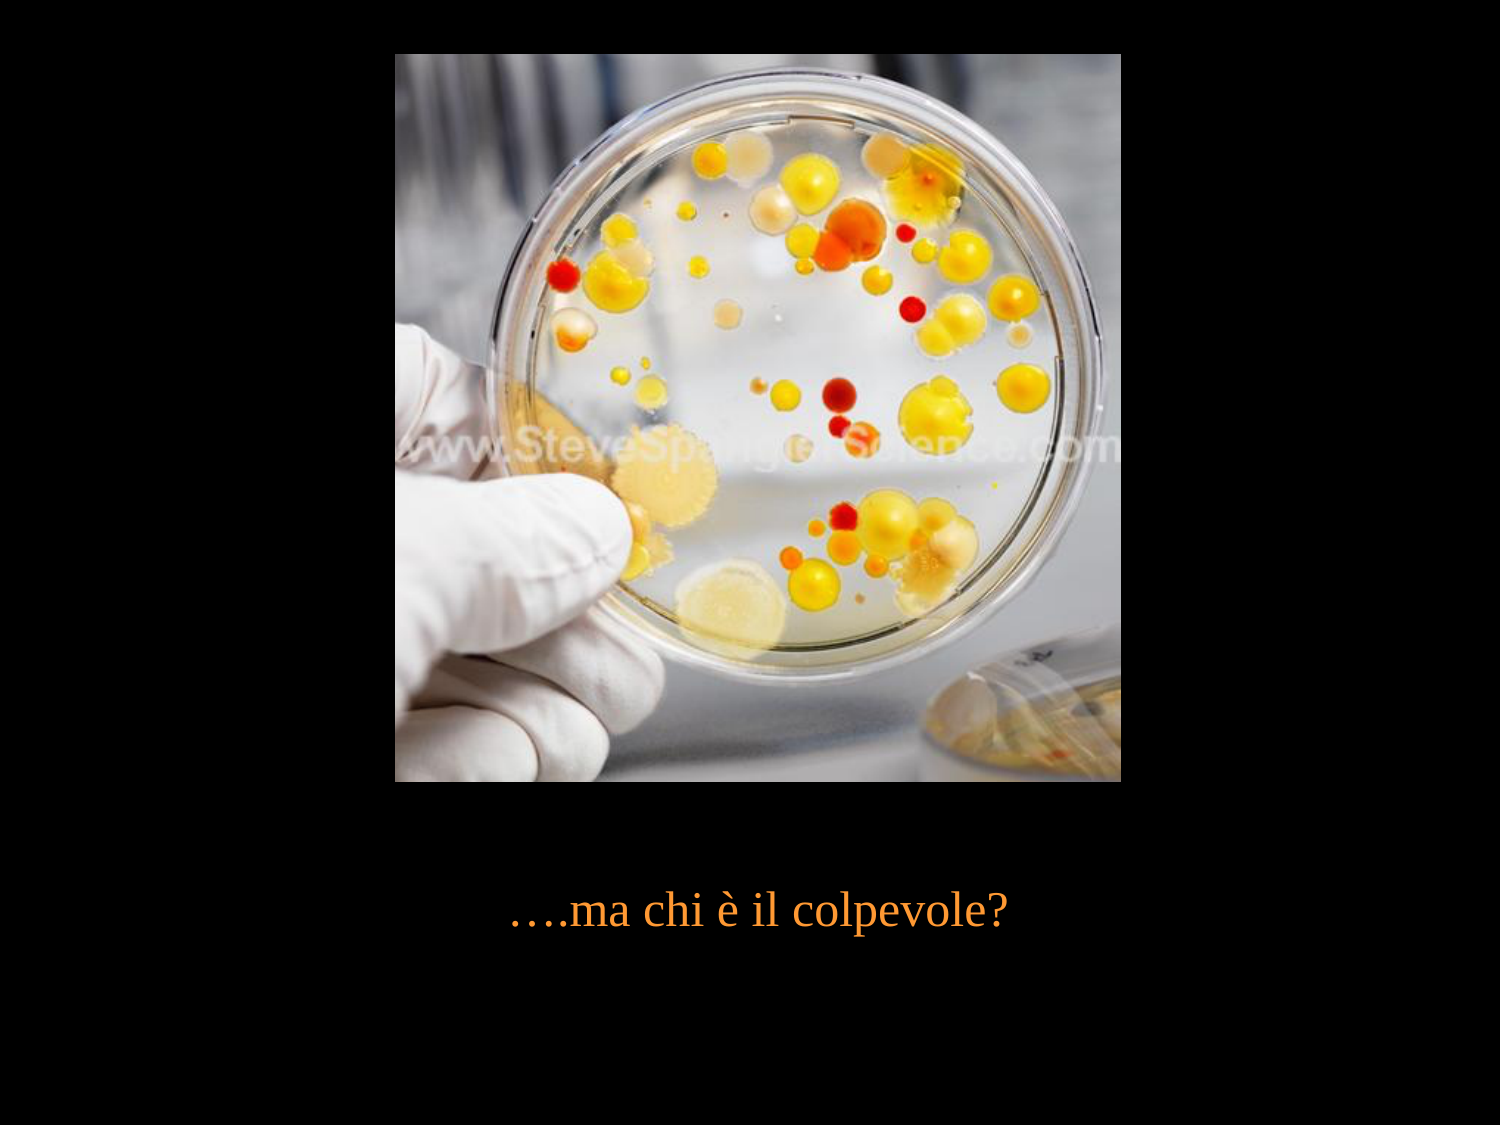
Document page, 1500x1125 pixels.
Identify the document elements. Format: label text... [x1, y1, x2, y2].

text_box ….ma chi è il colpevole? [492, 869, 1025, 945]
picture [395, 54, 1122, 782]
